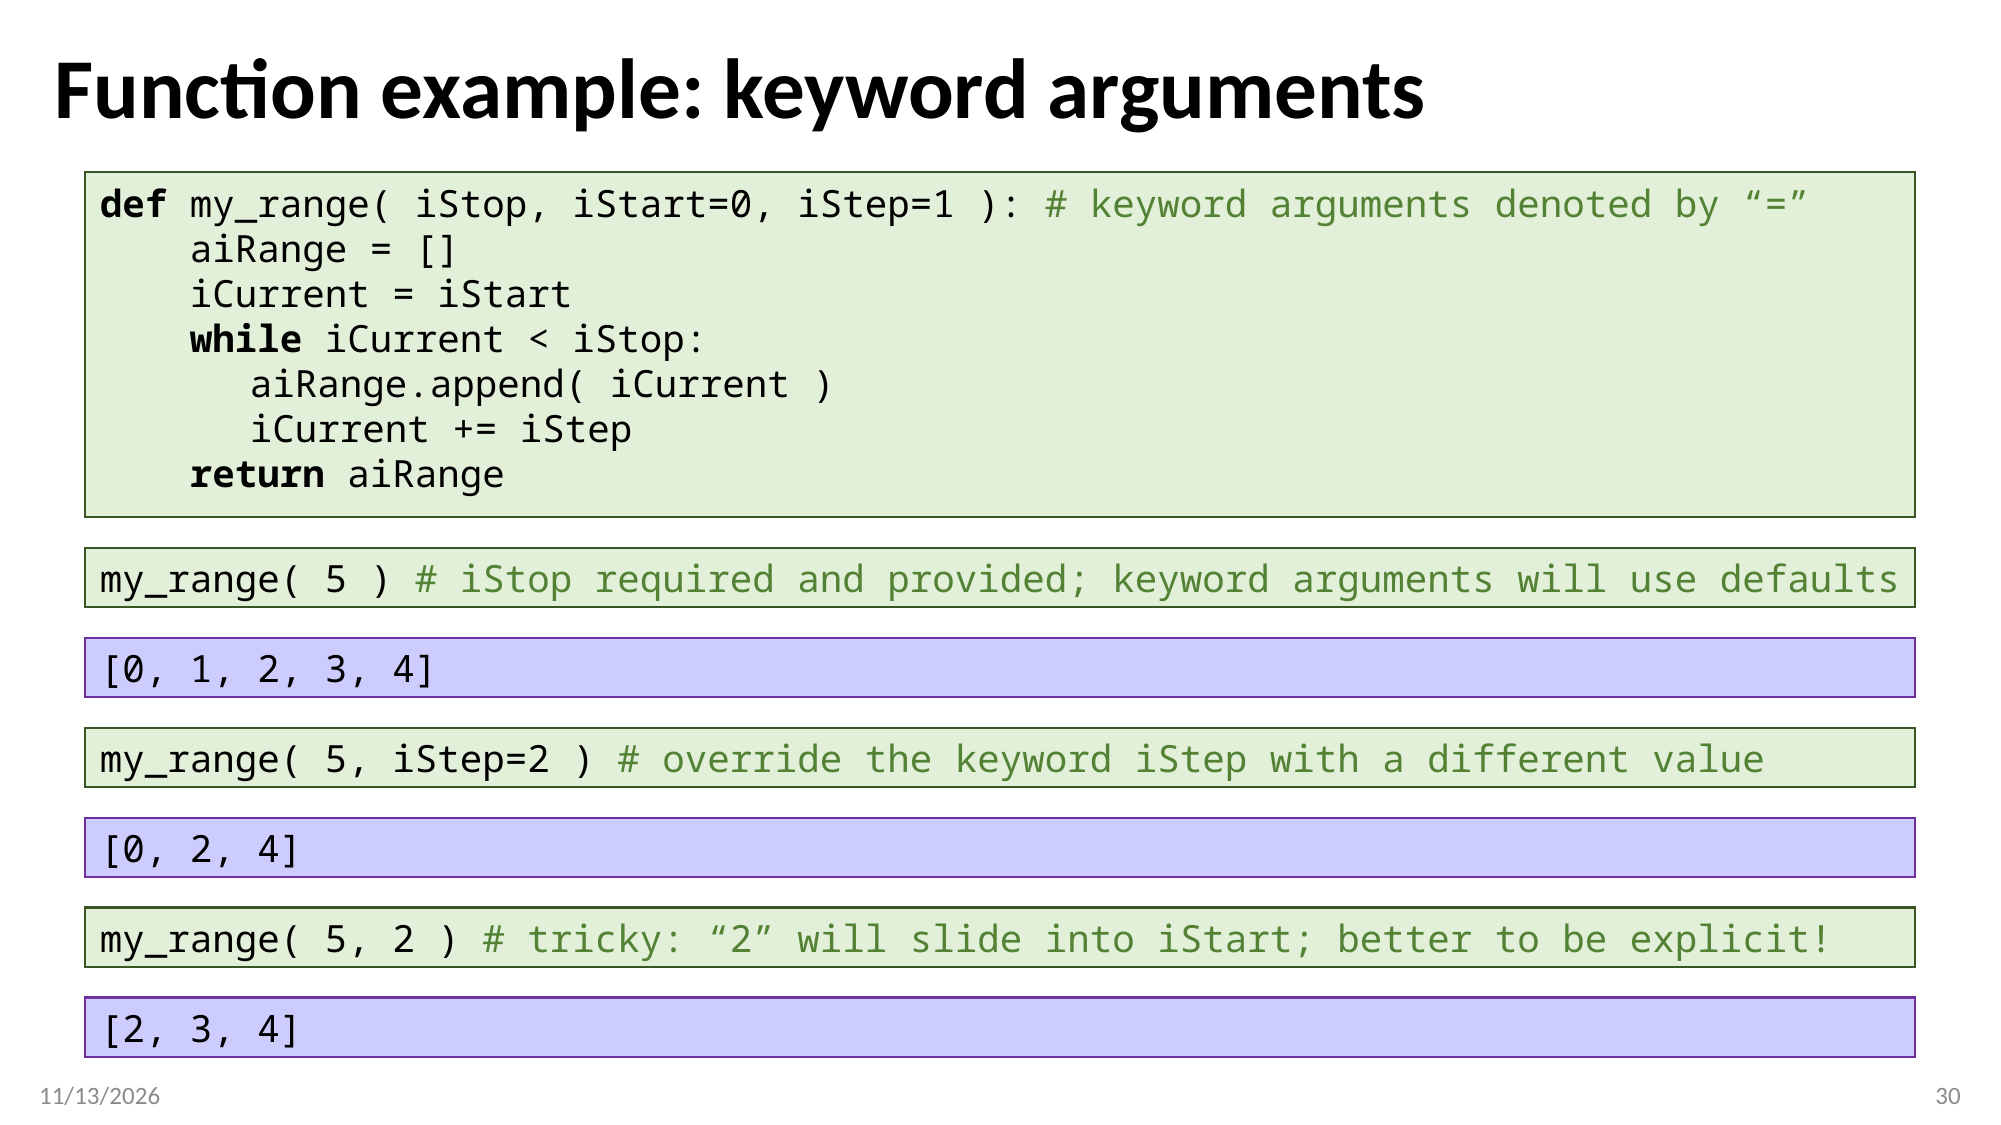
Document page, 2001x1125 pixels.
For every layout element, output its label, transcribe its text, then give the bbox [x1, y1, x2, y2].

slide_number 30 [1510, 1064, 1961, 1125]
title Function example: keyword arguments [39, 37, 1961, 145]
text_box my_range( 5, 2 ) # tricky: “2” will slide into iStart; better to be explicit! [84, 906, 1916, 968]
text_box my_range( 5, iStep=2 ) # override the keyword iStep with a different value [84, 727, 1916, 788]
text_box my_range( 5 ) # iStop required and provided; keyword arguments will use defaults [84, 547, 1916, 608]
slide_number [39, 1064, 490, 1125]
text_box def my_range( iStop, iStart=0, iStep=1 ): # keyword arguments denoted by “=” aiRange = [] iCurrent = iStart while iCurrent < iStop: aiRange.append( iCurrent ) iCurrent += iStep return aiRange [84, 171, 1916, 518]
text_box [2, 3, 4] [84, 996, 1916, 1058]
text_box [0, 1, 2, 3, 4] [84, 637, 1916, 698]
text_box [0, 2, 4] [84, 817, 1916, 878]
